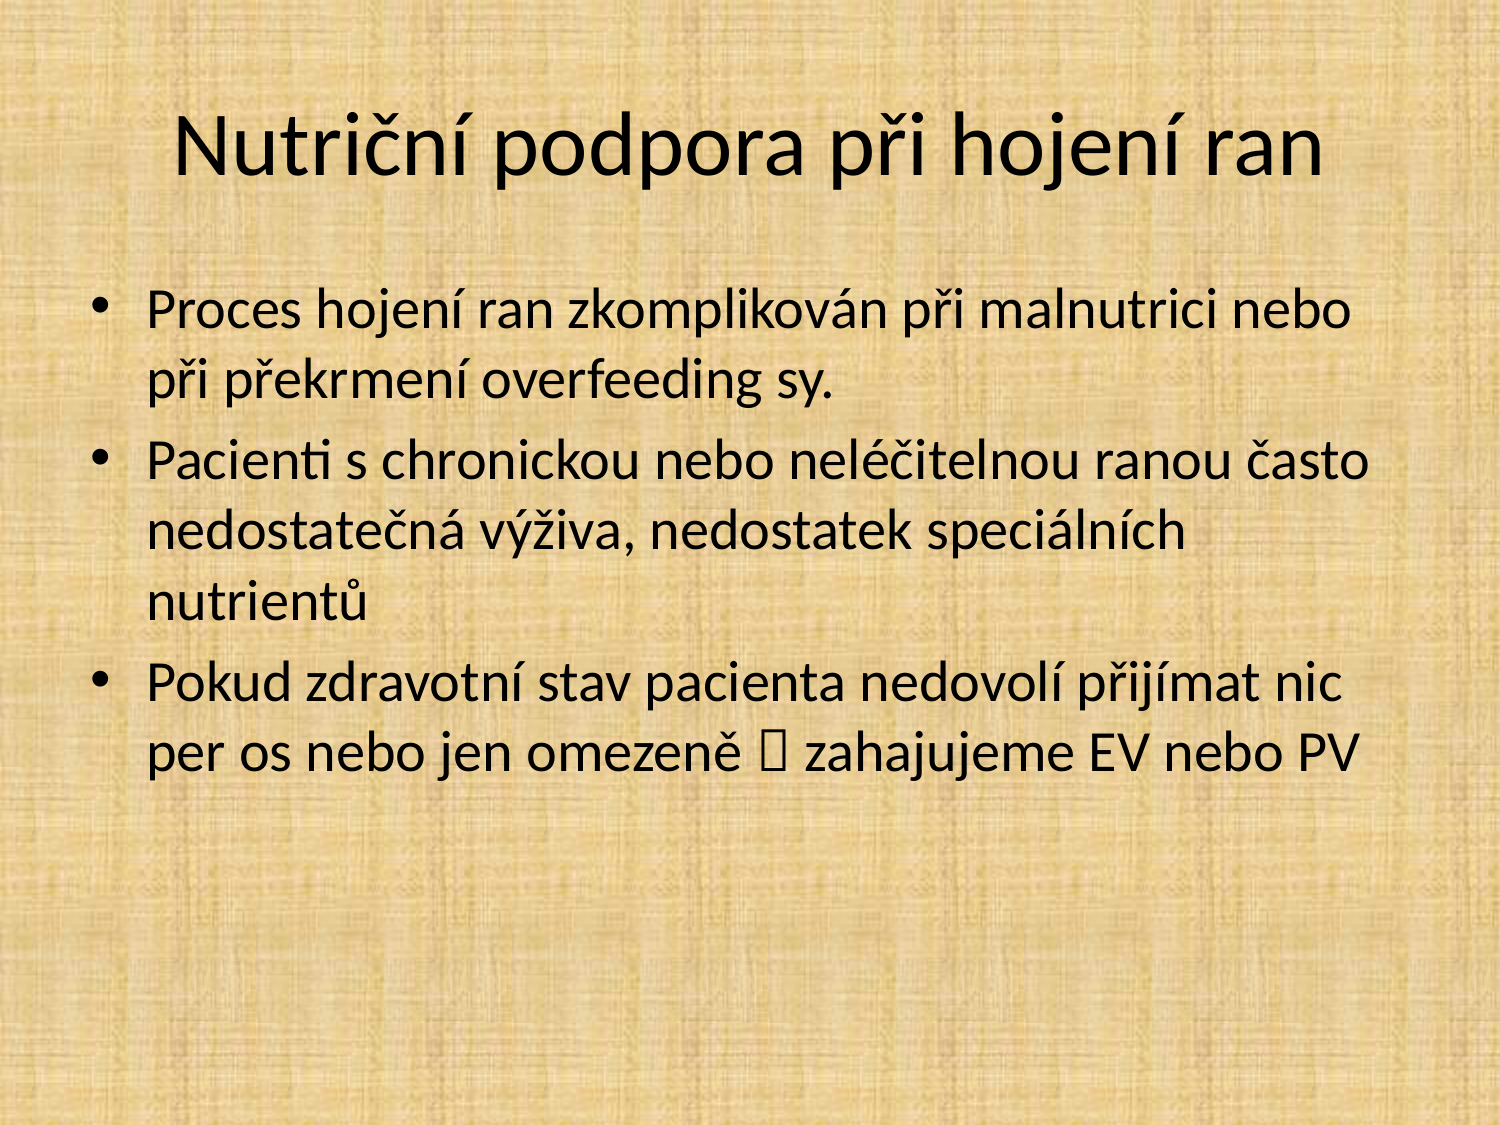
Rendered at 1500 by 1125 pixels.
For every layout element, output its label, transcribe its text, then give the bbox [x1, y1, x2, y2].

title Nutriční podpora při hojení ran [74, 44, 1426, 233]
picture [0, 0, 1500, 1125]
list Proces hojení ran zkomplikován při malnutrici nebo při překrmení overfeeding sy. Pacienti s chronickou nebo neléčitelnou ranou často nedostatečná výživa, nedostatek speciálních nutrientů Pokud zdravotní stav pacienta nedovolí přijímat nic per os nebo jen omezeně  zahajujeme EV nebo PV [74, 262, 1426, 1006]
